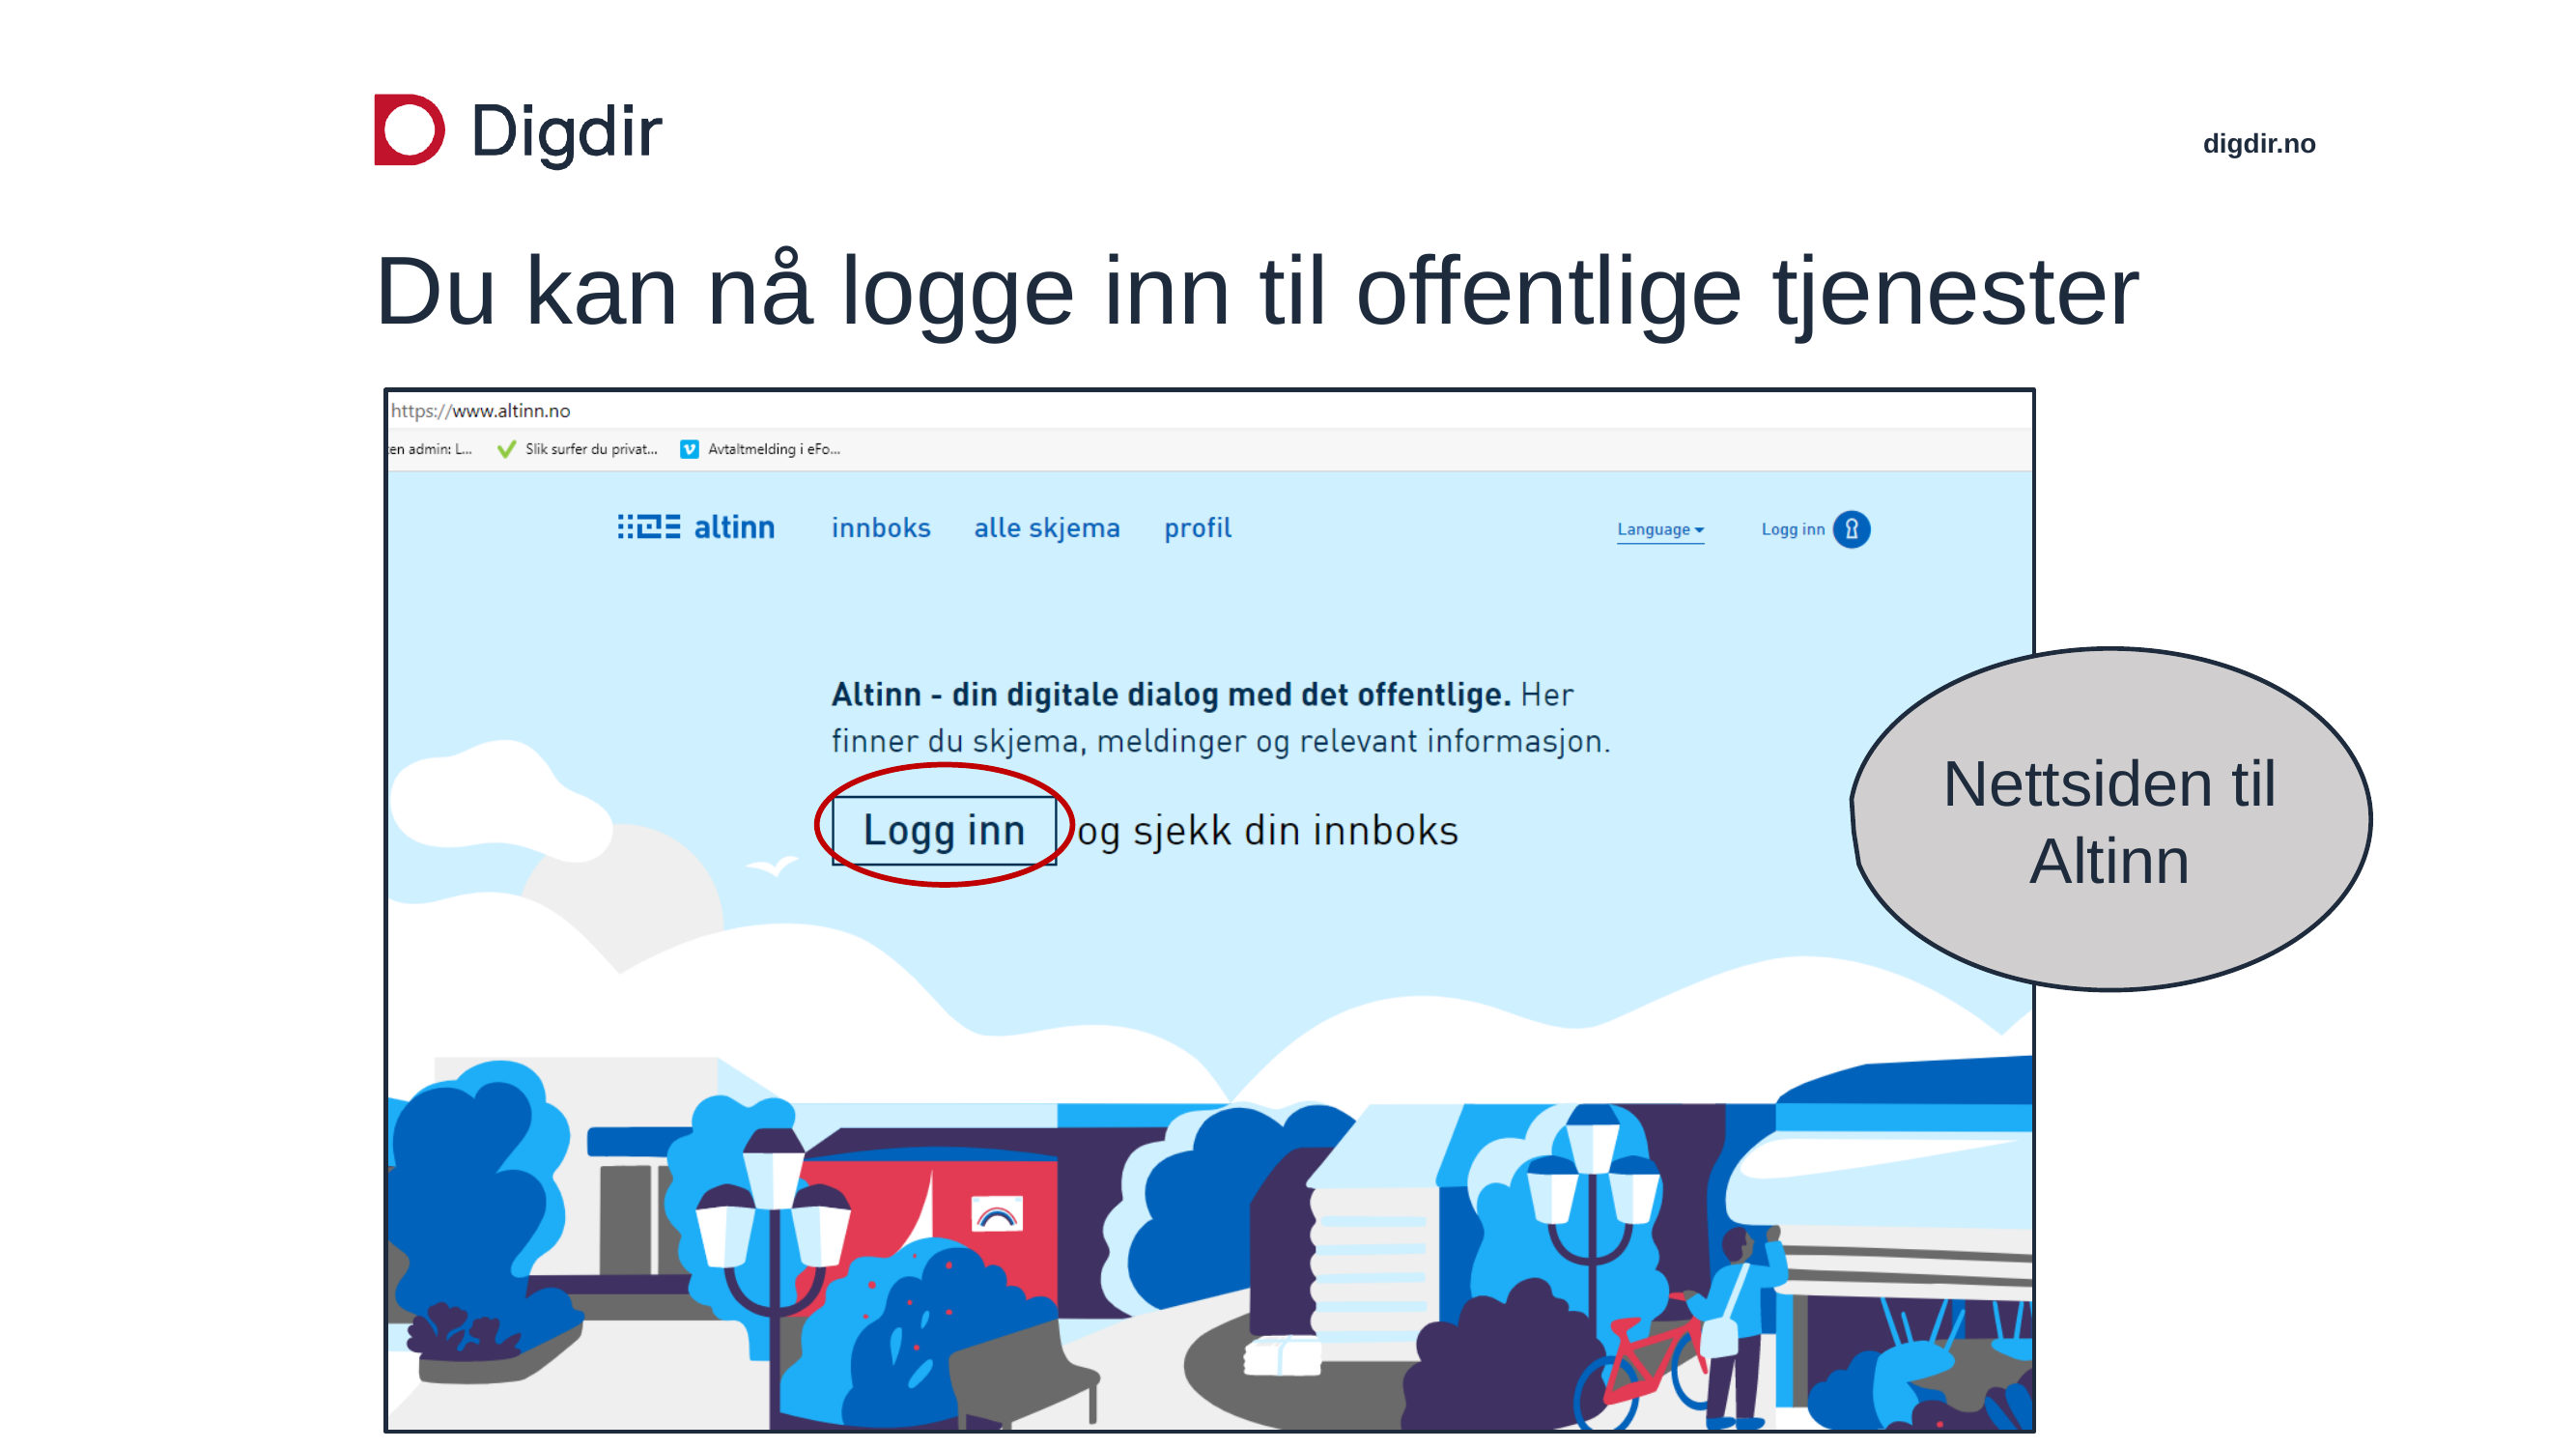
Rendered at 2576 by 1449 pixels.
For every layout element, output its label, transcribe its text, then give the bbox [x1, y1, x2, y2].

picture [354, 73, 682, 185]
title Du kan nå logge inn til offentlige tjenester [374, 234, 2323, 345]
picture [387, 391, 2032, 1430]
text_box Nettsiden til Altinn [2032, 647, 2372, 991]
